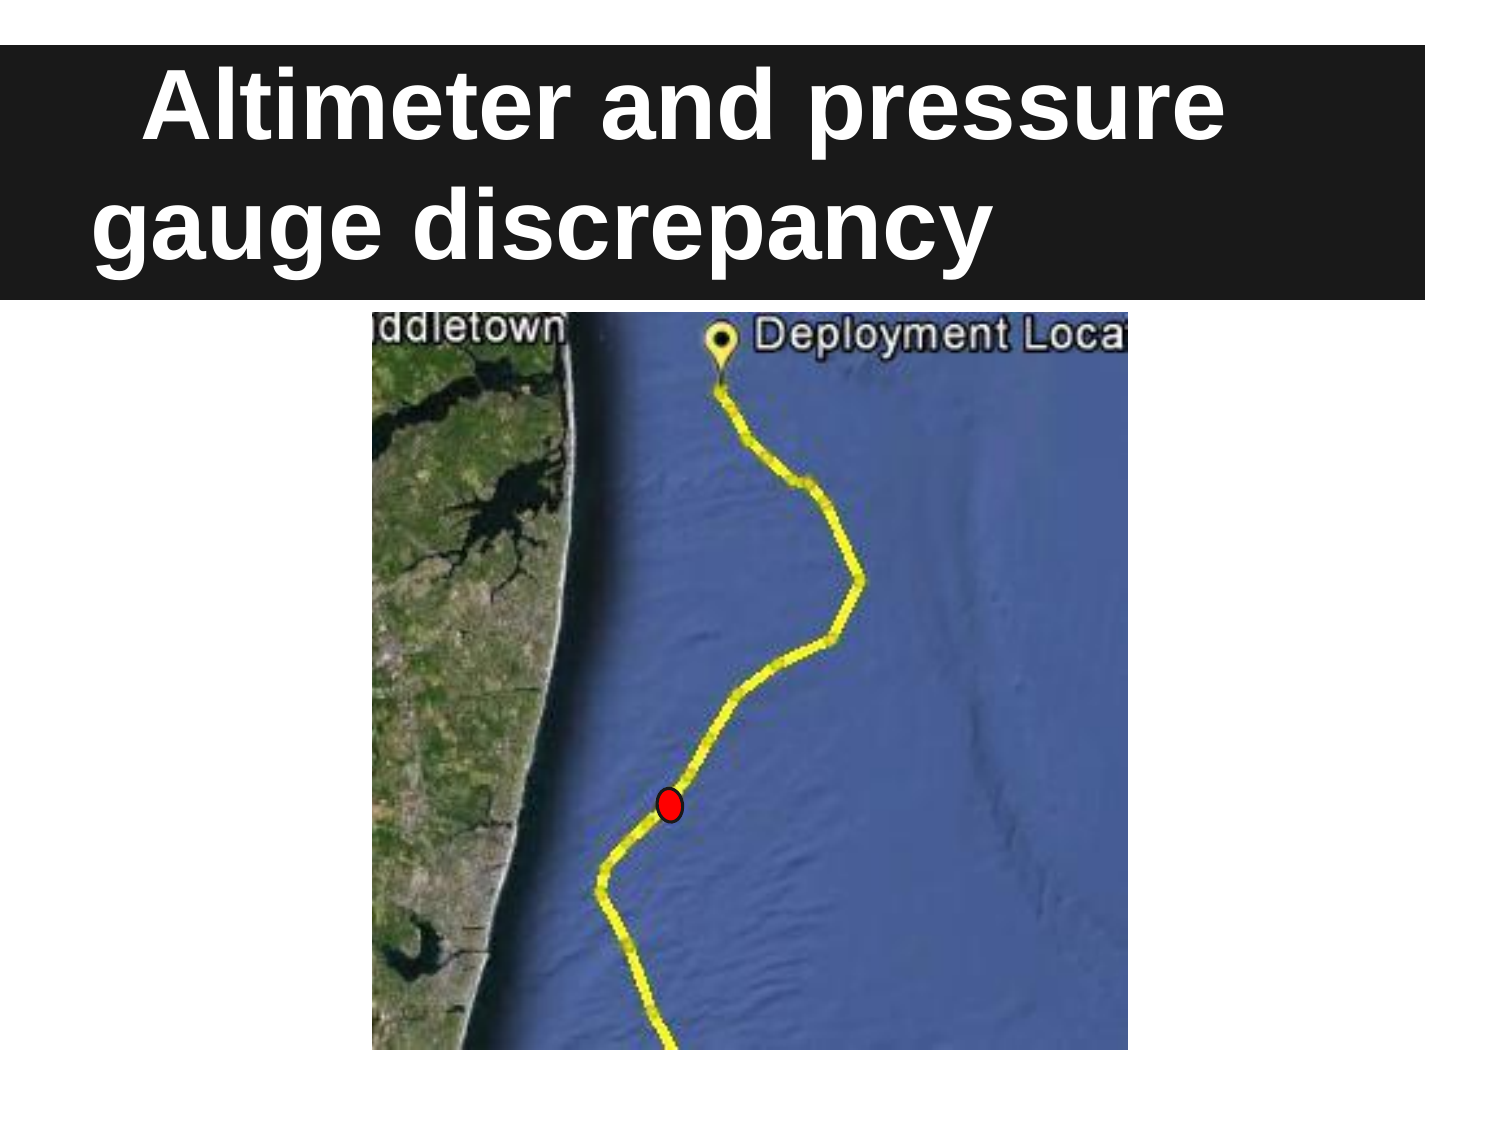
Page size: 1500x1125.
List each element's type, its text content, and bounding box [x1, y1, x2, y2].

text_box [371, 311, 1129, 1051]
title Altimeter and pressure gauge discrepancy [75, 24, 1425, 295]
